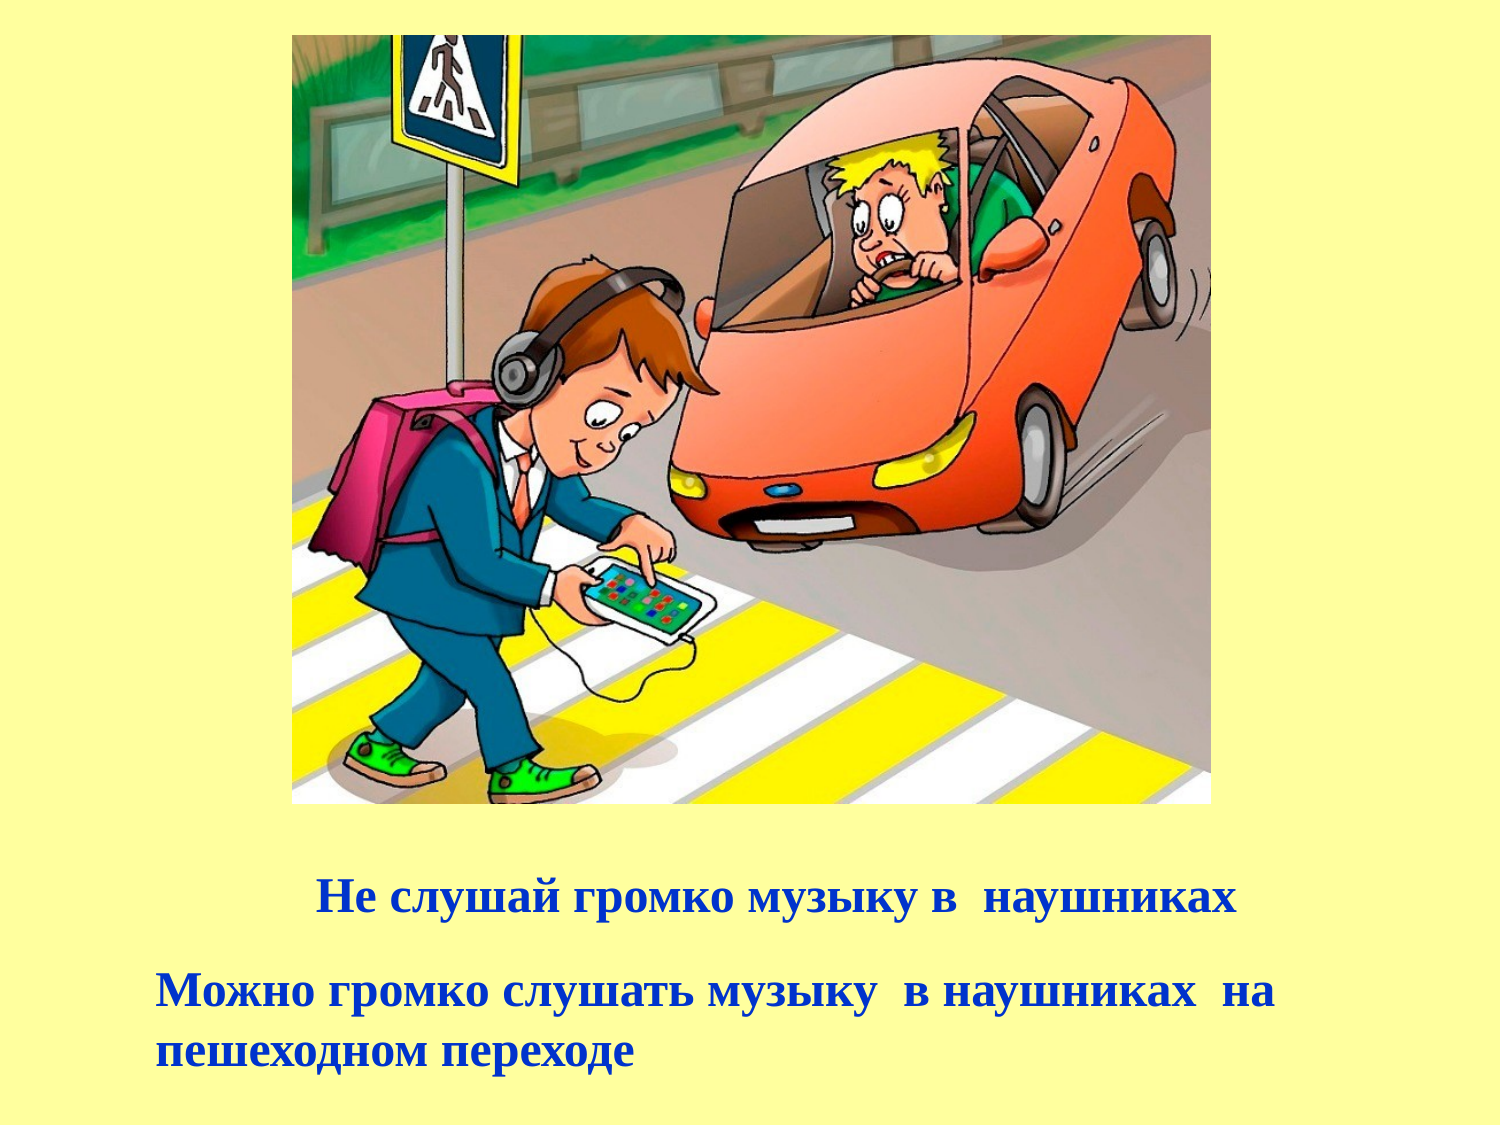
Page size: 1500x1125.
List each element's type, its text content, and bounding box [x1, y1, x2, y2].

text_box Не слушай громко музыку в наушниках [301, 855, 1252, 931]
text_box Можно громко слушать музыку в наушниках на пешеходном переходе [140, 949, 1500, 1084]
picture [292, 34, 1212, 805]
